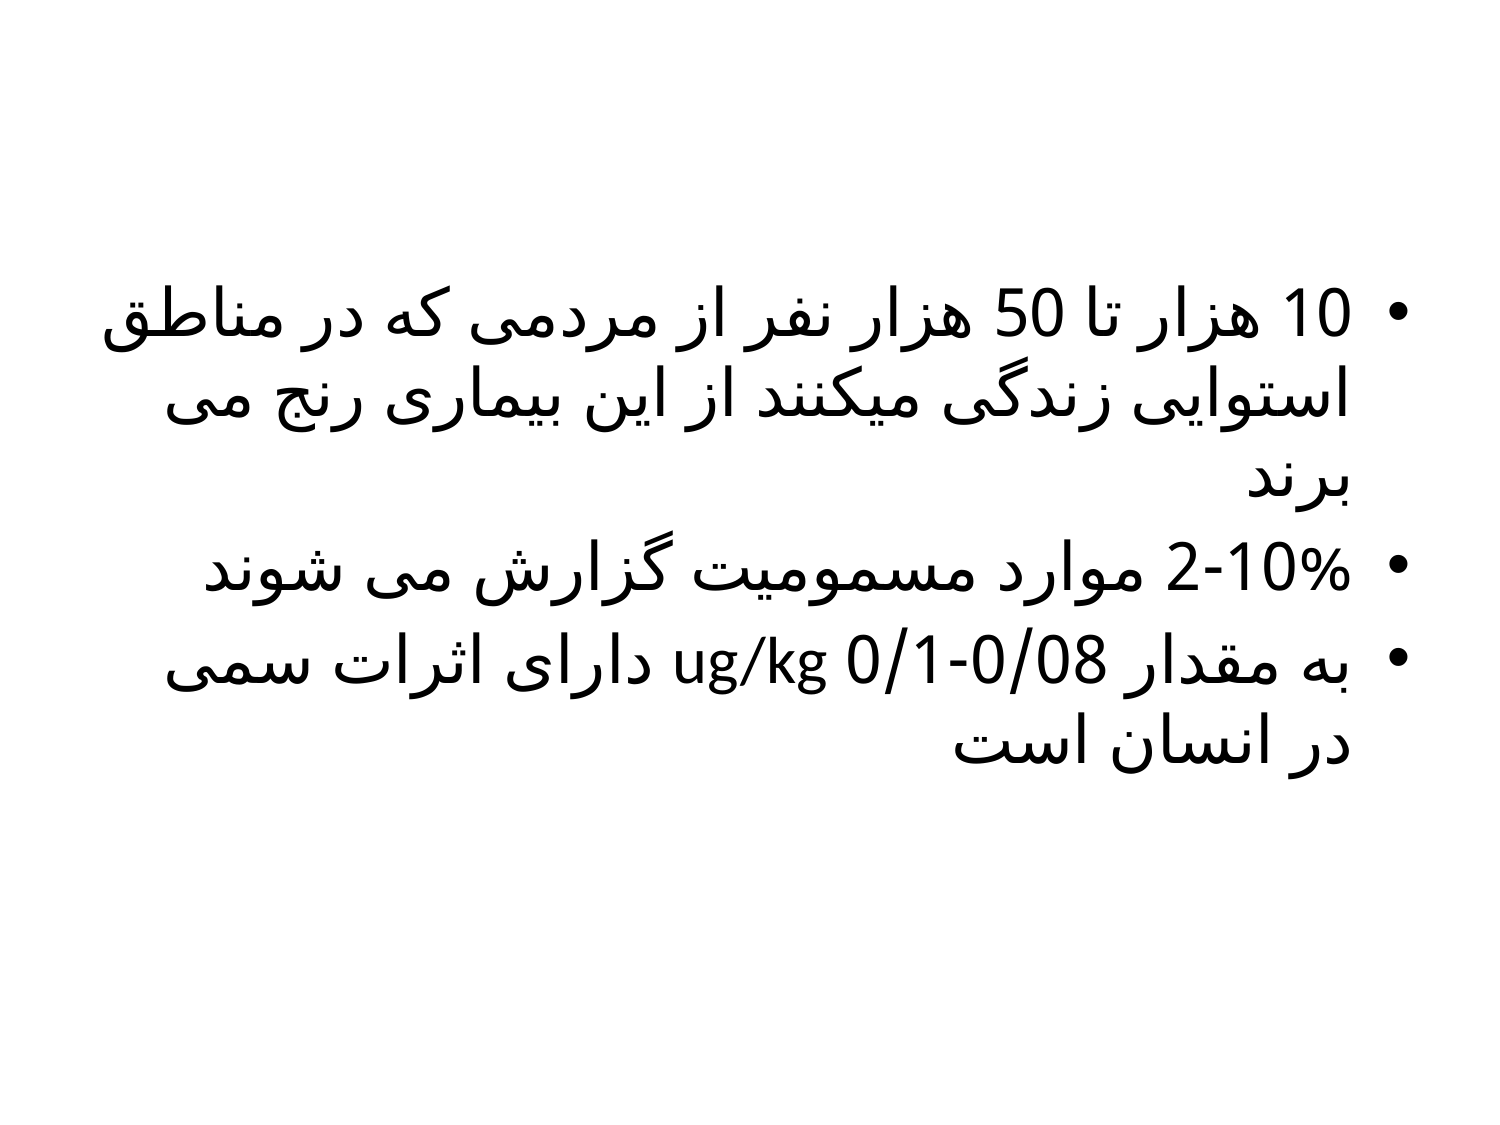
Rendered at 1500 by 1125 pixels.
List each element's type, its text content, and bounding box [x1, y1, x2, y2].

list 10 هزار تا 50 هزار نفر از مردمی که در مناطق استوایی زندگی میکنند از این بیماری رنج می برند 2-10% موارد مسمومیت گزارش می شوند به مقدار 0/08-0/1 ug/kg دارای اثرات سمی در انسان است [75, 262, 1425, 1005]
